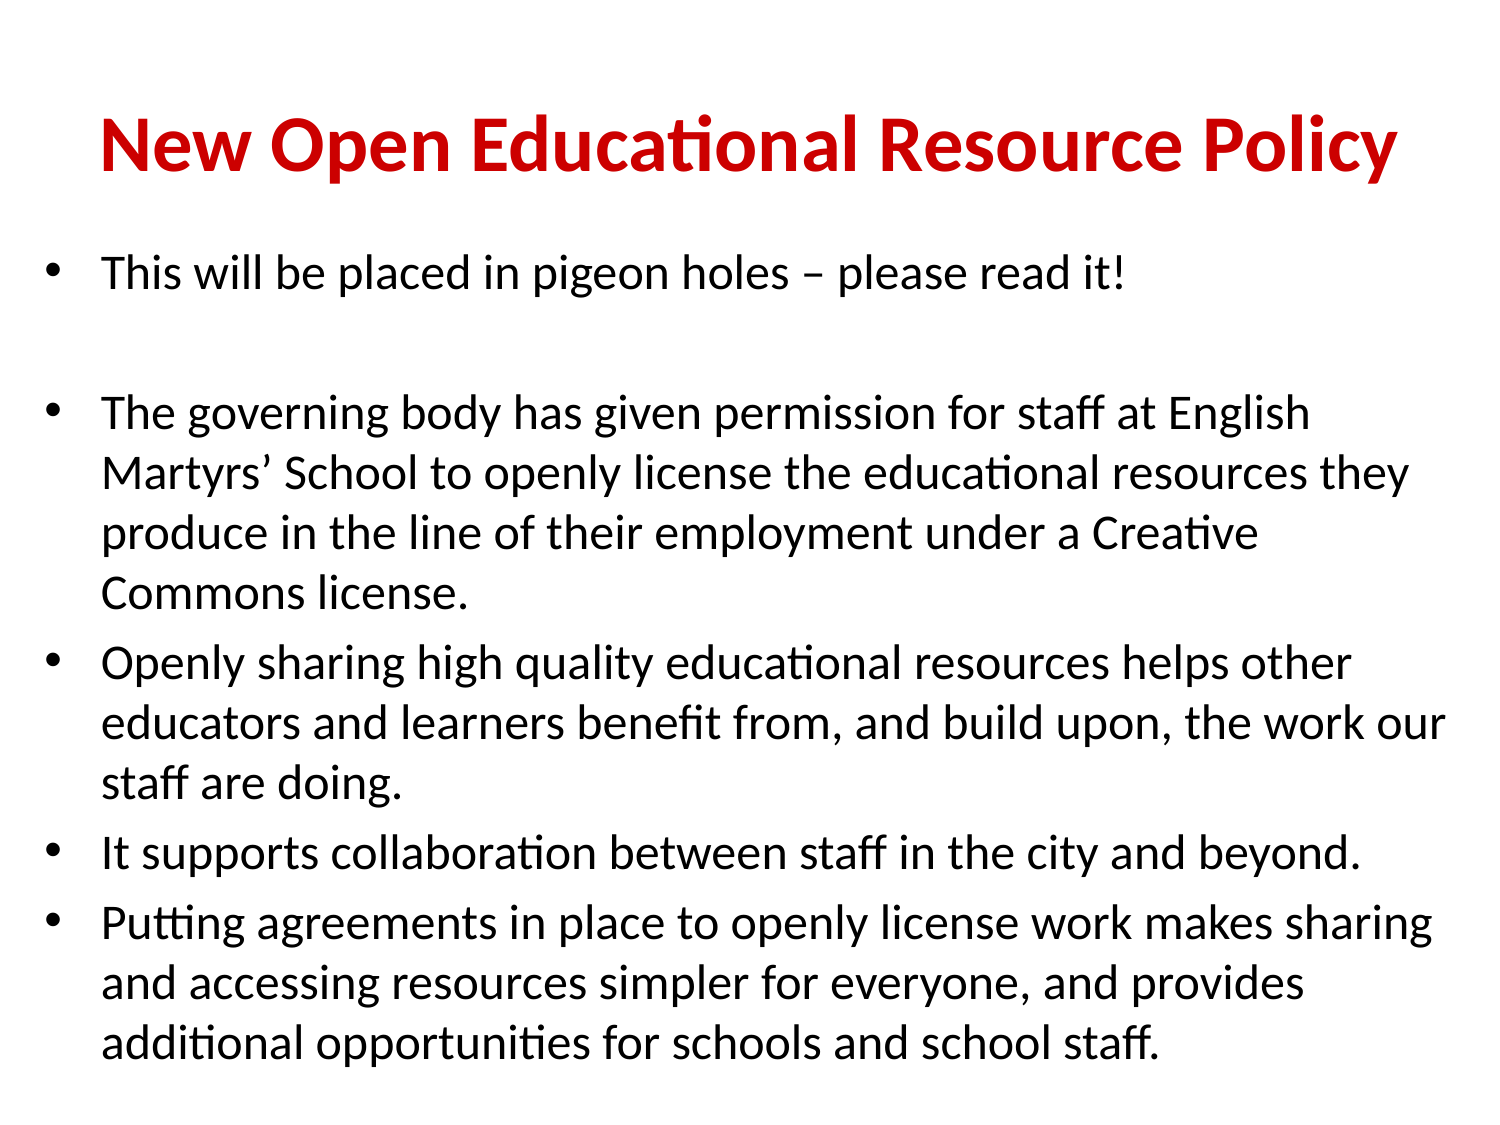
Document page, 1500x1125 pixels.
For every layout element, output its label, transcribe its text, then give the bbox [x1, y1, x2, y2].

title New Open Educational Resource Policy [41, 45, 1459, 231]
list This will be placed in pigeon holes – please read it! The governing body has given permission for staff at English Martyrs’ School to openly license the educational resources they produce in the line of their employment under a Creative Commons license. Openly sharing high quality educational resources helps other educators and learners benefit from, and build upon, the work our staff are doing. It supports collaboration between staff in the city and beyond. Putting agreements in place to openly license work makes sharing and accessing resources simpler for everyone, and provides additional opportunities for schools and school staff. [29, 231, 1471, 1016]
